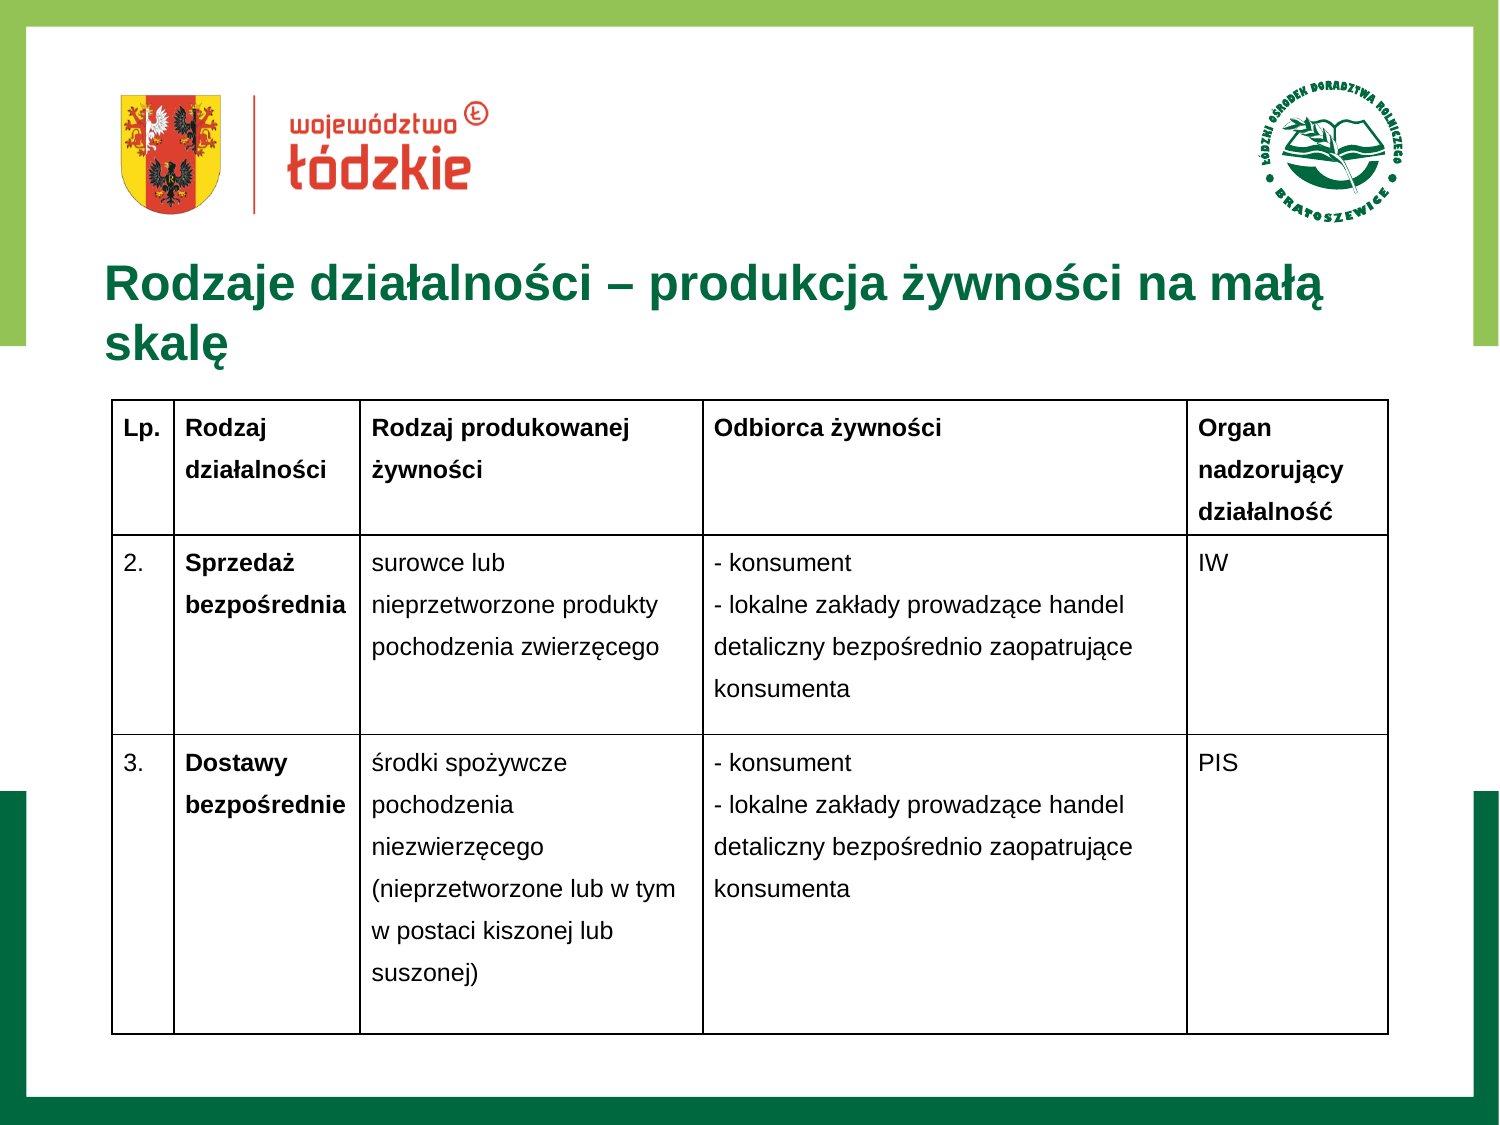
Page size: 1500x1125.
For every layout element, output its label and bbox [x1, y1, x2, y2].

text_box [0, 0, 1499, 1125]
